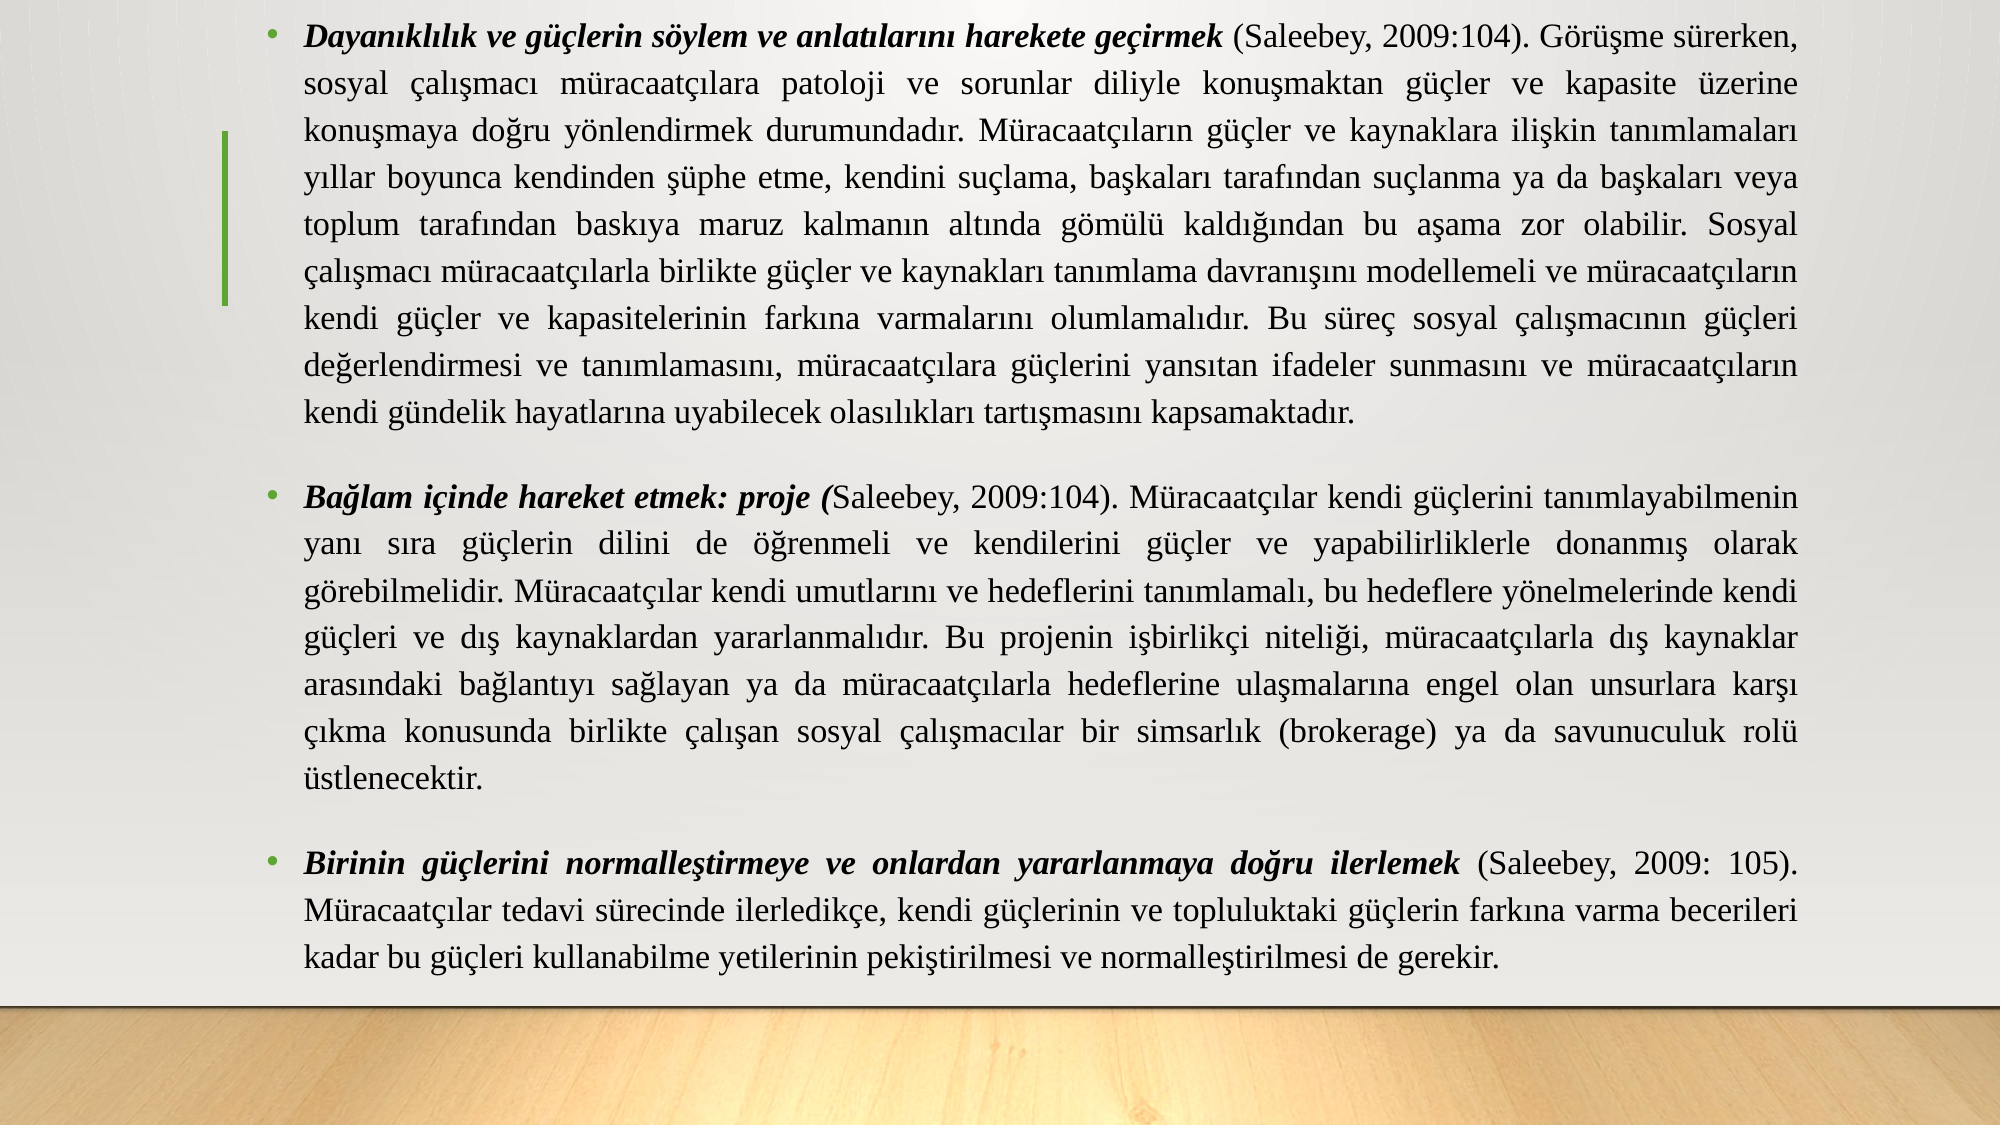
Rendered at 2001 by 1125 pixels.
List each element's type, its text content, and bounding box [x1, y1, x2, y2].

list Dayanıklılık ve güçlerin söylem ve anlatılarını harekete geçirmek (Saleebey, 2009:104). Görüşme sürerken, sosyal çalışmacı müracaatçılara patoloji ve sorunlar diliyle konuşmaktan güçler ve kapasite üzerine konuşmaya doğru yönlendirmek durumundadır. Müracaatçıların güçler ve kaynaklara ilişkin tanımlamaları yıllar boyunca kendinden şüphe etme, kendini suçlama, başkaları tarafından suçlanma ya da başkaları veya toplum tarafından baskıya maruz kalmanın altında gömülü kaldığından bu aşama zor olabilir. Sosyal çalışmacı müracaatçılarla birlikte güçler ve kaynakları tanımlama davranışını modellemeli ve müracaatçıların kendi güçler ve kapasitelerinin farkına varmalarını olumlamalıdır. Bu süreç sosyal çalışmacının güçleri değerlendirmesi ve tanımlamasını, müracaatçılara güçlerini yansıtan ifadeler sunmasını ve müracaatçıların kendi gündelik hayatlarına uyabilecek olasılıkları tartışmasını kapsamaktadır. Bağlam içinde hareket etmek: proje (Saleebey, 2009:104). Müracaatçılar kendi güçlerini tanımlayabilmenin yanı sıra güçlerin dilini de öğrenmeli ve kendilerini güçler ve yapabilirliklerle donanmış olarak görebilmelidir. Müracaatçılar kendi umutlarını ve hedeflerini tanımlamalı, bu hedeflere yönelmelerinde kendi güçleri ve dış kaynaklardan yararlanmalıdır. Bu projenin işbirlikçi niteliği, müracaatçılarla dış kaynaklar arasındaki bağlantıyı sağlayan ya da müracaatçılarla hedeflerine ulaşmalarına engel olan unsurlara karşı çıkma konusunda birlikte çalışan sosyal çalışmacılar bir simsarlık (brokerage) ya da savunuculuk rolü üstlenecektir. Birinin güçlerini normalleştirmeye ve onlardan yararlanmaya doğru ilerlemek (Saleebey, 2009: 105). Müracaatçılar tedavi sürecinde ilerledikçe, kendi güçlerinin ve topluluktaki güçlerin farkına varma becerileri kadar bu güçleri kullanabilme yetilerinin pekiştirilmesi ve normalleştirilmesi de gerekir. [251, 0, 1814, 999]
picture [0, 1006, 2000, 1125]
